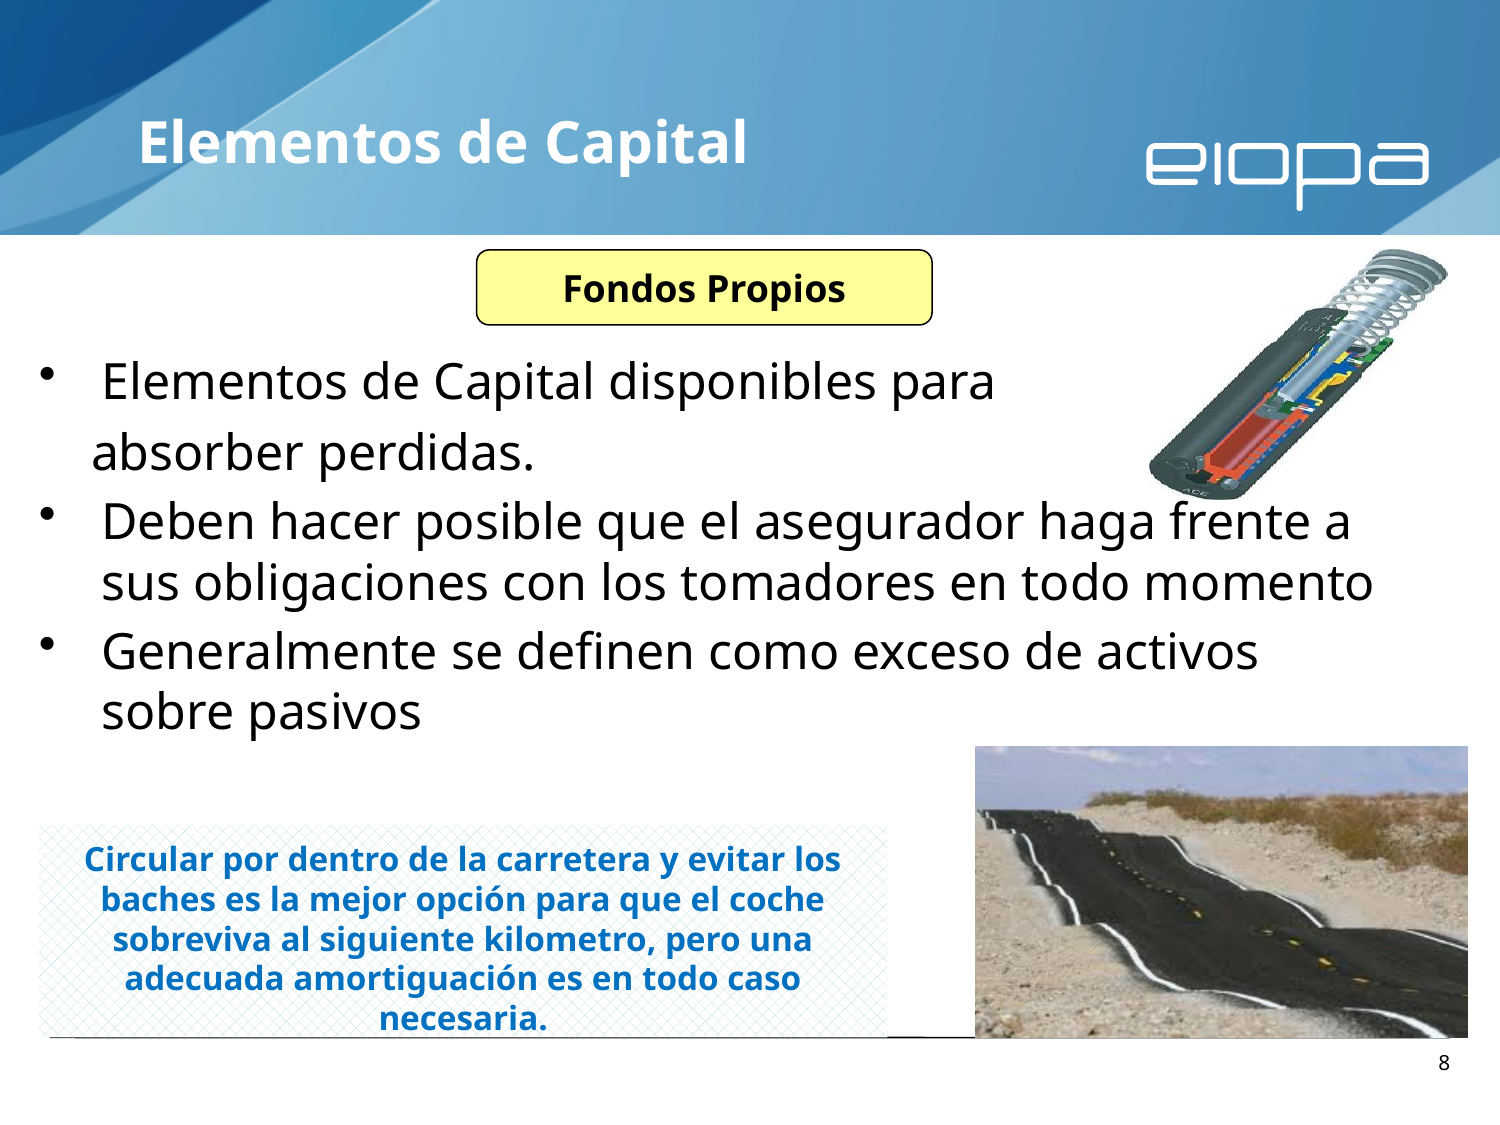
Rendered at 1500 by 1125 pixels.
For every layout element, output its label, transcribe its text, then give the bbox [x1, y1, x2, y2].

title Elementos de Capital [137, 96, 933, 176]
text_box Fondos Propios [476, 249, 933, 325]
picture [974, 746, 1468, 1038]
list Elementos de Capital disponibles para absorber perdidas. Deben hacer posible que el asegurador haga frente a sus obligaciones con los tomadores en todo momento Generalmente se definen como exceso de activos sobre pasivos [38, 349, 1388, 806]
text_box Circular por dentro de la carretera y evitar los baches es la mejor opción para que el coche sobreviva al siguiente kilometro, pero una adecuada amortiguación es en todo caso necesaria. [39, 824, 888, 1038]
picture [0, 0, 1500, 235]
picture [1149, 249, 1448, 501]
slide_number 8 [1137, 1050, 1450, 1125]
